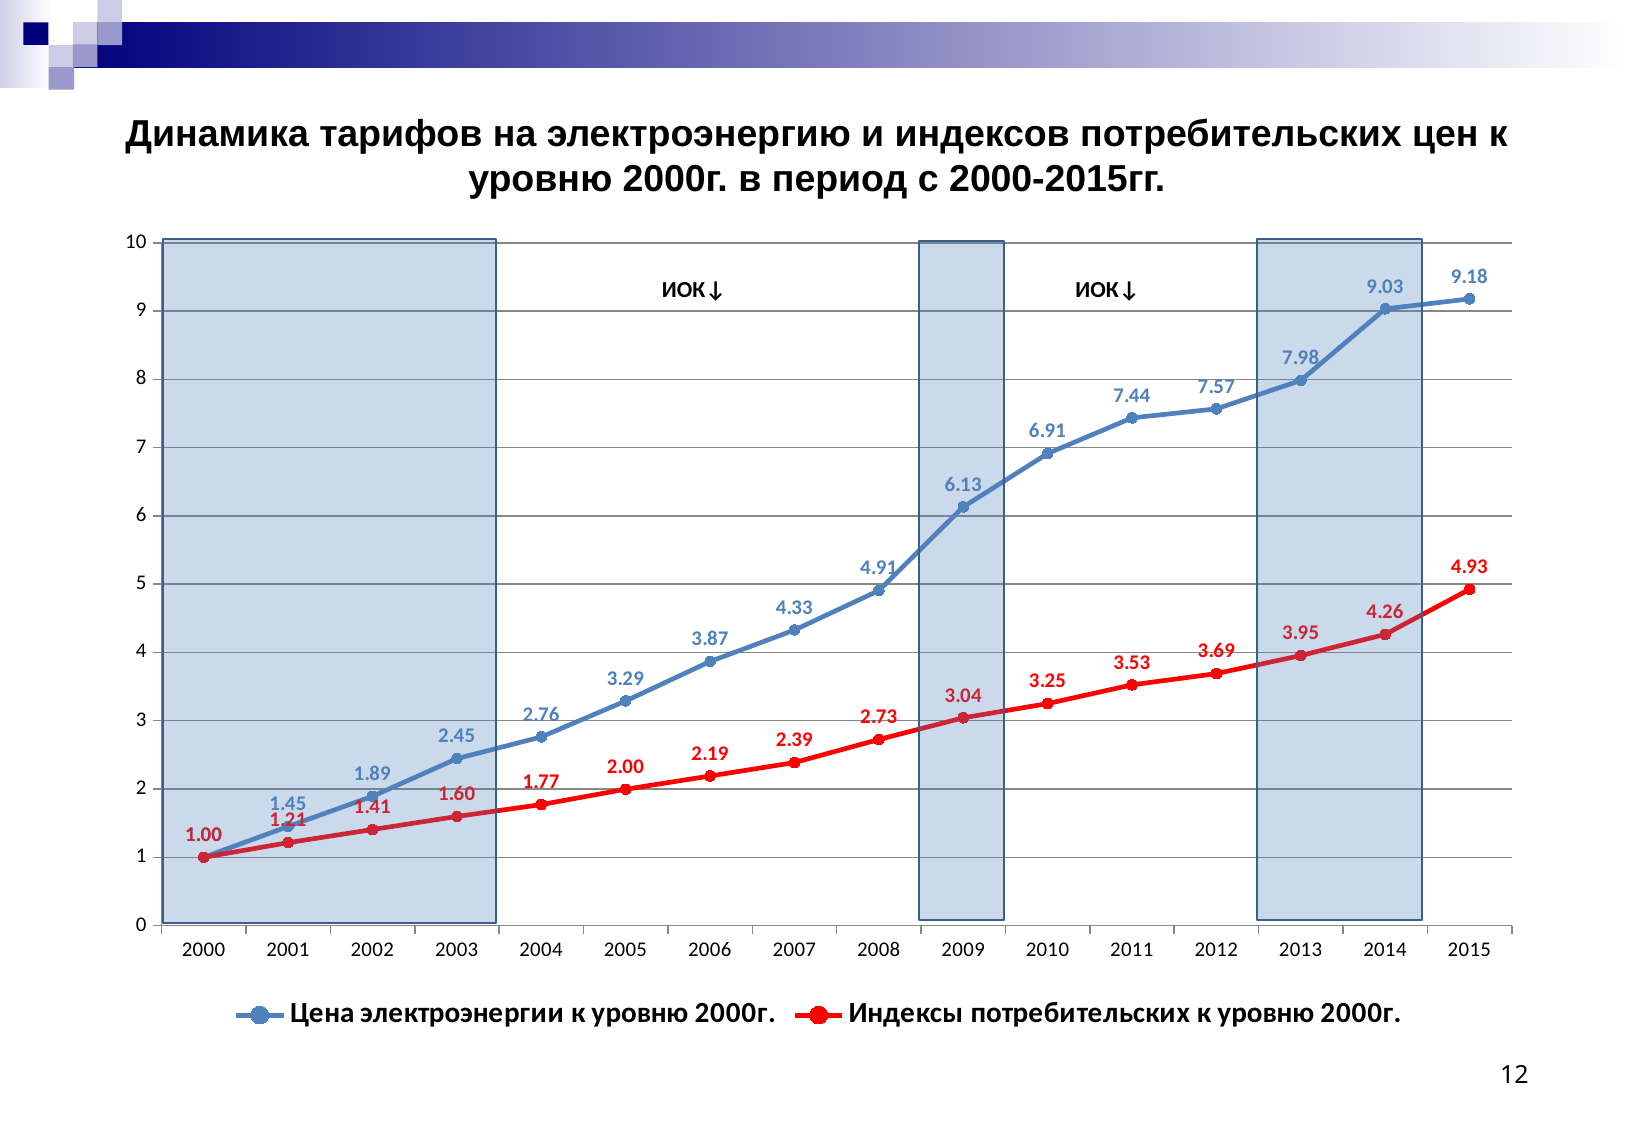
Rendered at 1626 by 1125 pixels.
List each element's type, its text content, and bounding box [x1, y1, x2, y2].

slide_number 12 [1164, 1024, 1544, 1101]
chart [105, 217, 1534, 1037]
text_box Динамика тарифов на электроэнергию и индексов потребительских цен к уровню 2000г. в период с 2000-2015гг. [44, 101, 1590, 207]
